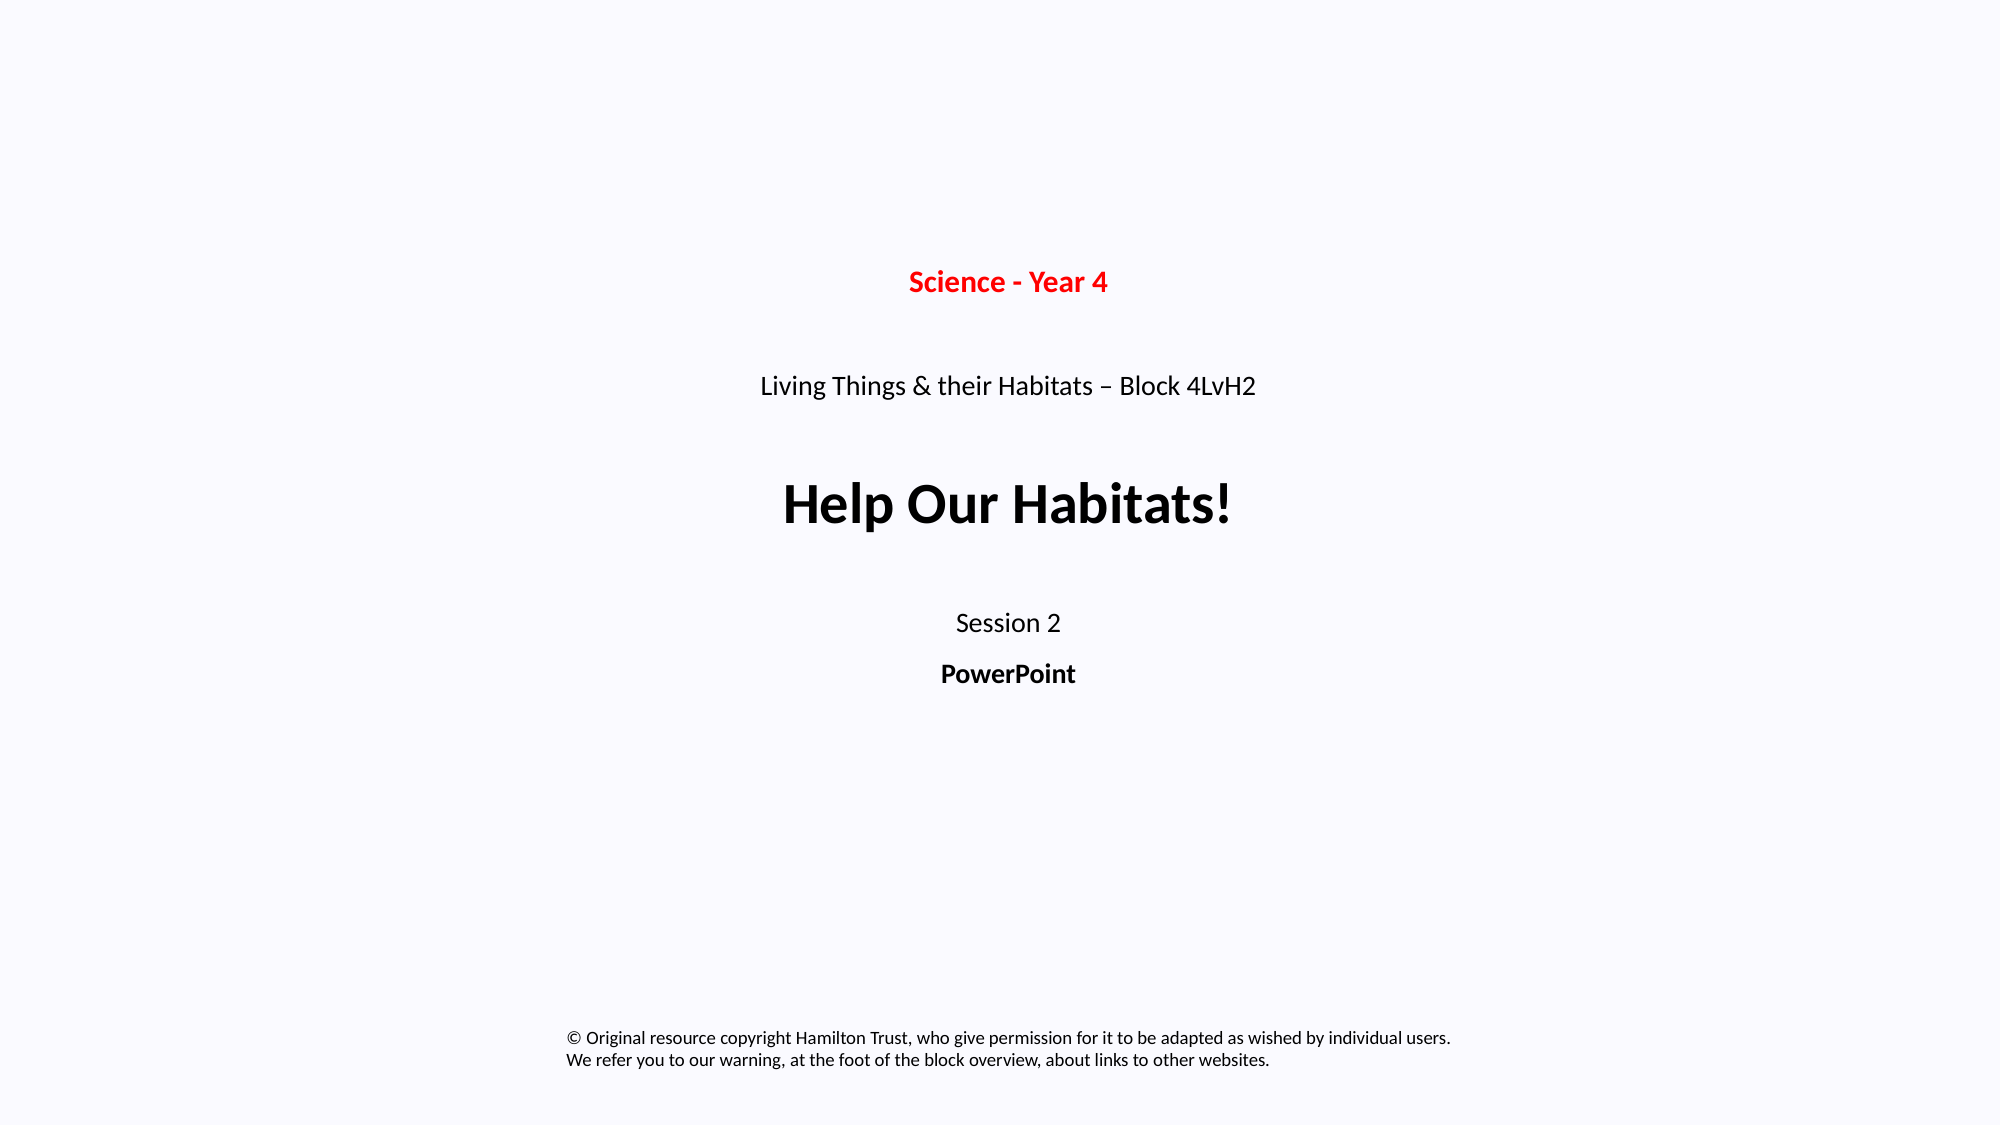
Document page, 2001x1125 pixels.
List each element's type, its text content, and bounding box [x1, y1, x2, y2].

text_box © Original resource copyright Hamilton Trust, who give permission for it to be adapted as wished by individual users. We refer you to our warning, at the foot of the block overview, about links to other websites. [551, 1017, 1466, 1078]
list Science - Year 4 Living Things & their Habitats – Block 4LvH2 Help Our Habitats! Session 2 PowerPoint [682, 258, 1335, 911]
